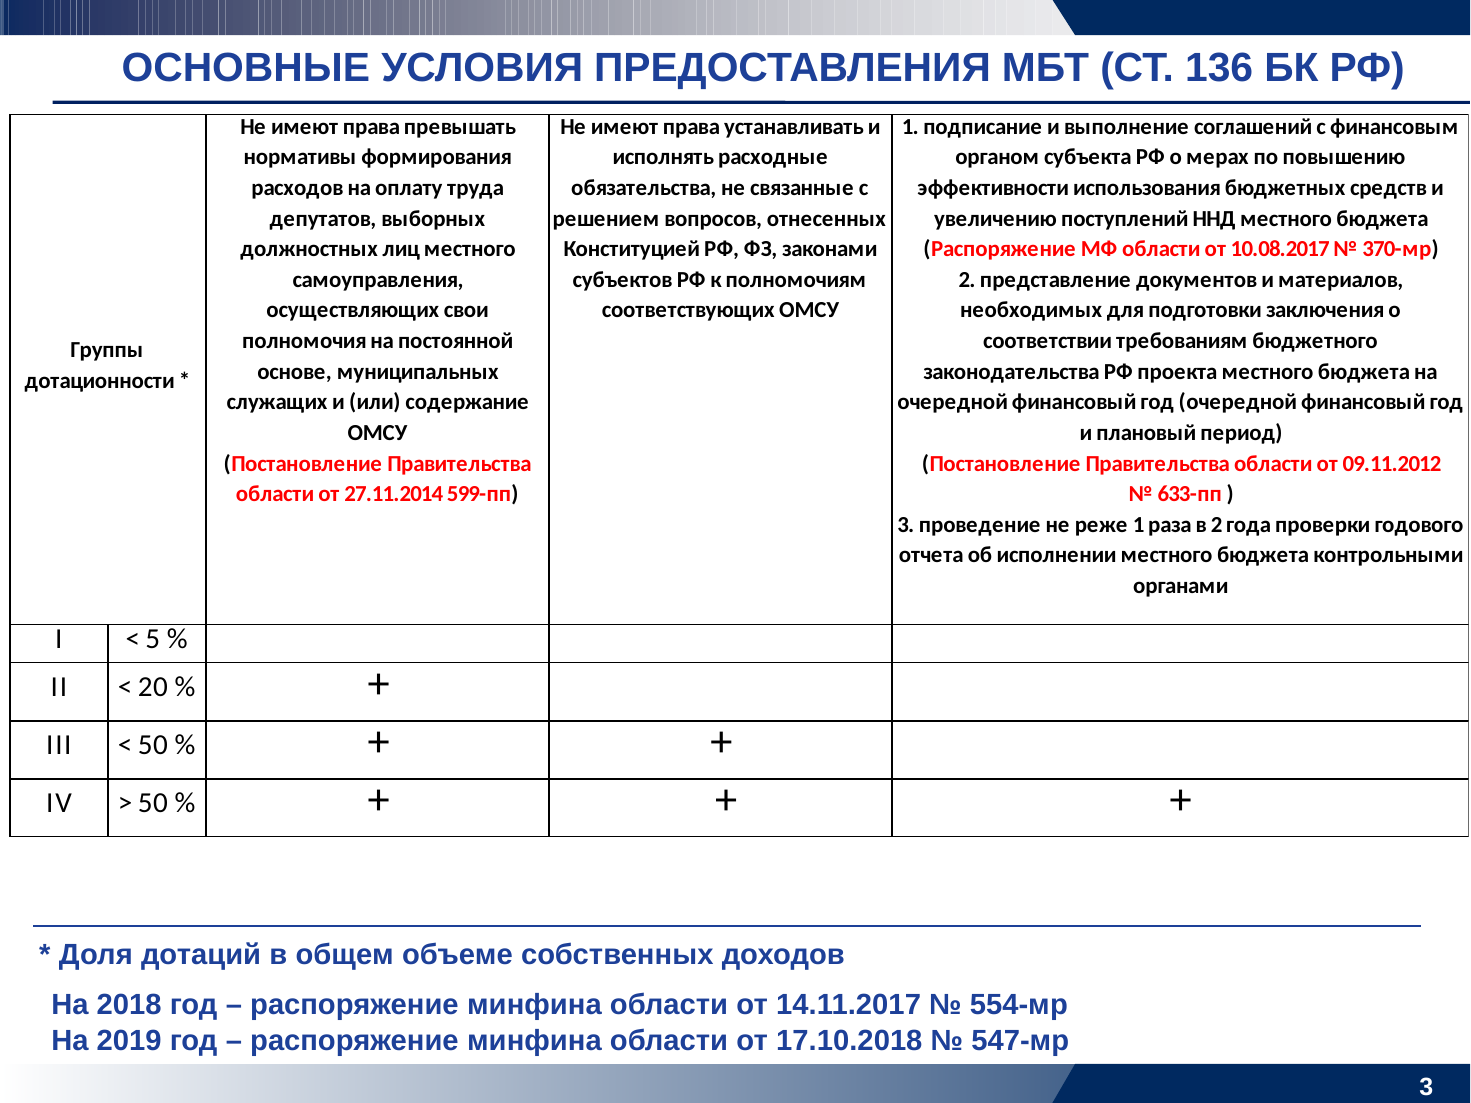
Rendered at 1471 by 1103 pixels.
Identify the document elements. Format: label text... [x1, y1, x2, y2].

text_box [8, 113, 1471, 839]
slide_number 2 [1126, 1070, 1434, 1102]
text_box На 2018 год – распоряжение минфина области от 14.11.2017 № 554-мр На 2019 год – распоряжение минфина области от 17.10.2018 № 547-мр [36, 978, 1086, 1099]
text_box * Доля дотаций в общем объеме собственных доходов [24, 928, 861, 978]
text_box ОСНОВНЫЕ УСЛОВИЯ ПРЕДОСТАВЛЕНИЯ МБТ (СТ. 136 БК РФ) [106, 33, 1421, 97]
